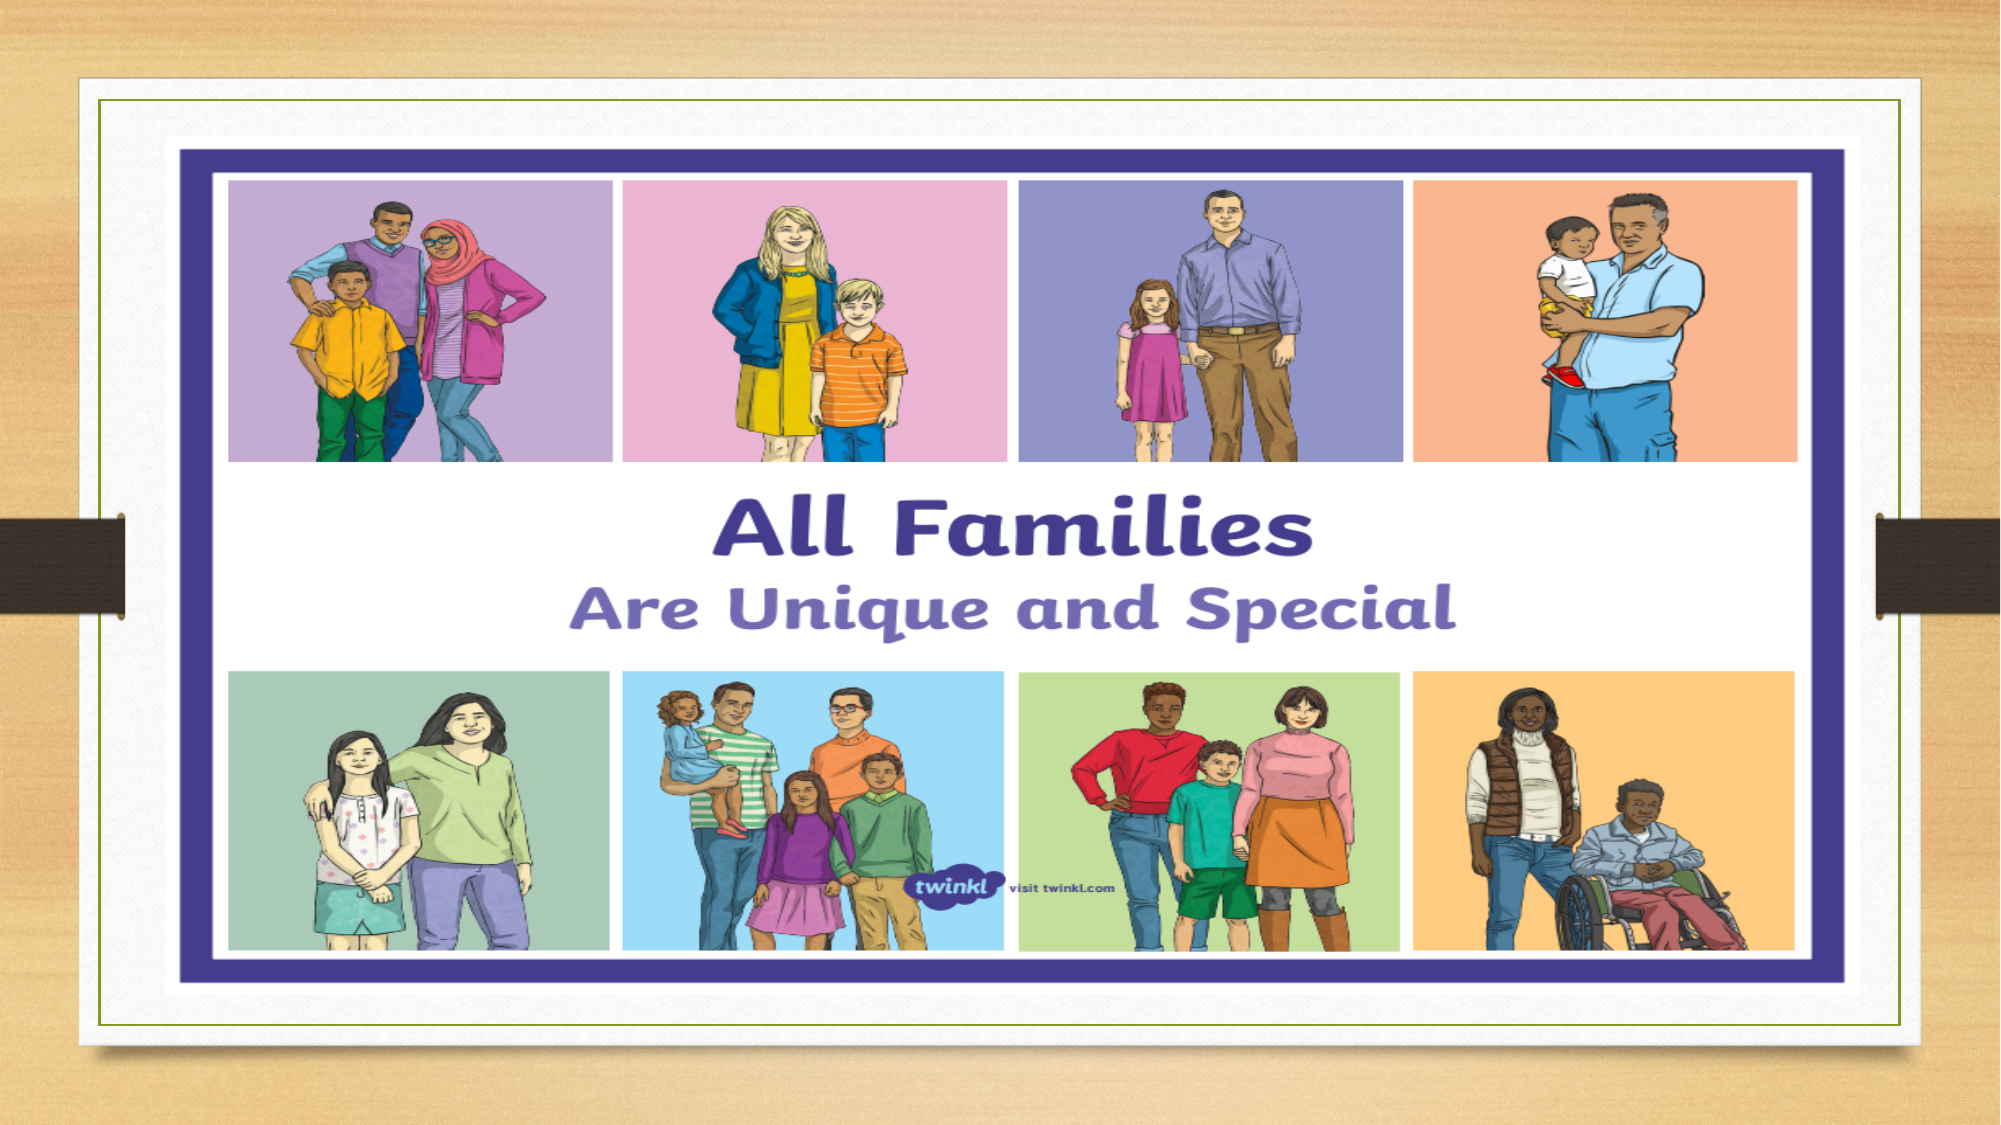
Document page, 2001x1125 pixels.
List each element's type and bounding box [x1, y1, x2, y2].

picture [0, 0, 2001, 1125]
list [165, 135, 1860, 996]
